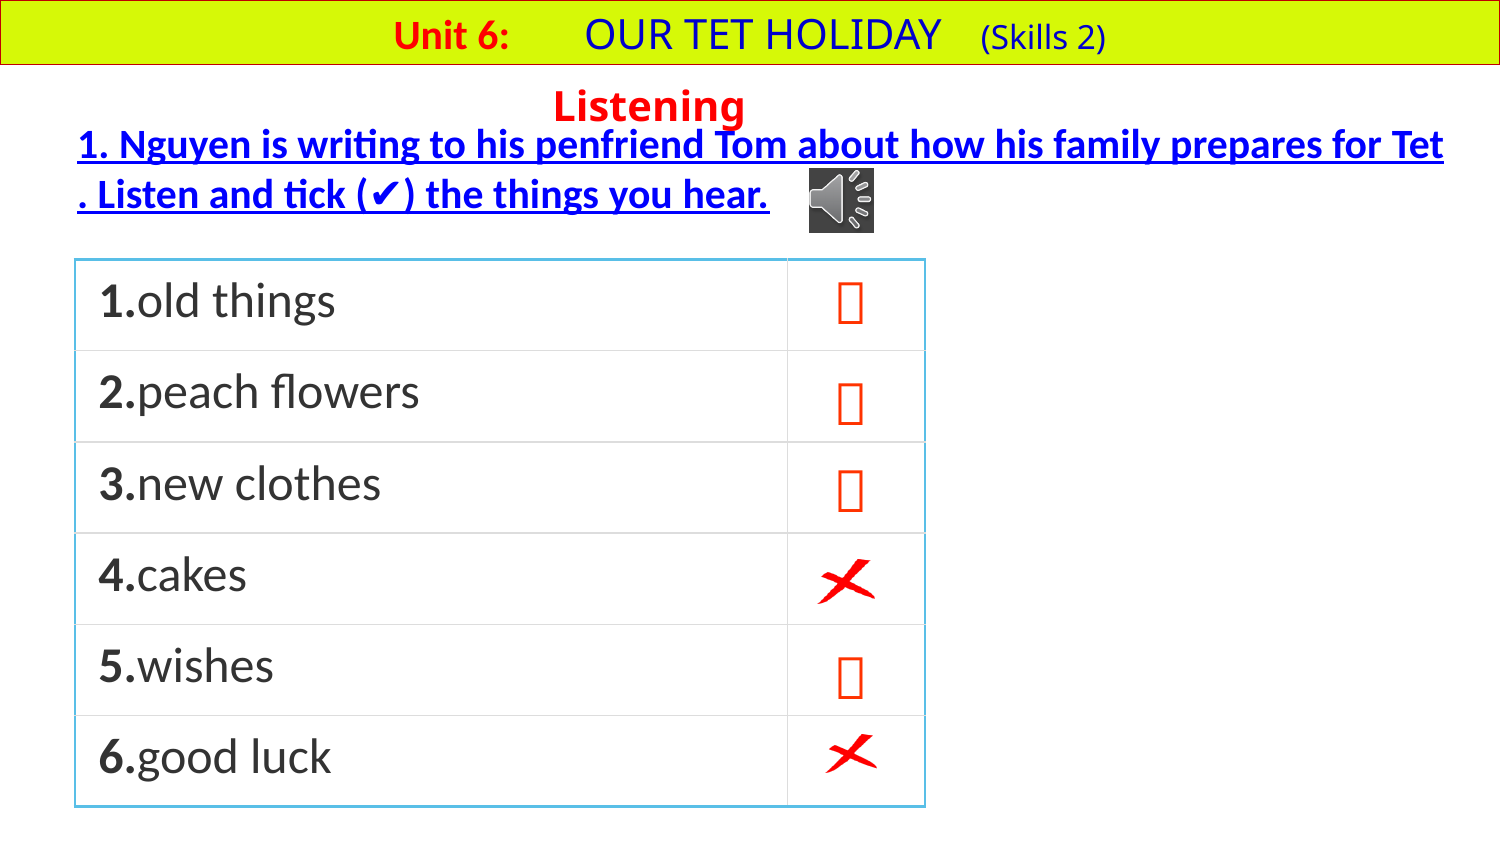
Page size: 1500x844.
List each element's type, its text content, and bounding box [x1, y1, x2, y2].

text_box  [818, 446, 884, 532]
table_cell [788, 716, 924, 805]
table_cell 5.wishes [76, 625, 787, 715]
text_box 1. Nguyen is writing to his penfriend Tom about how his family prepares for Tet. Listen and tick (✔) the things you hear. [62, 109, 1475, 225]
table_cell [788, 351, 924, 441]
table_cell 6.good luck [76, 716, 787, 805]
text_box  [818, 259, 884, 345]
picture [808, 167, 876, 235]
table_header 1.old things [76, 261, 787, 350]
table_cell 4.cakes [76, 534, 787, 624]
text_box  [818, 359, 884, 445]
table_cell [788, 534, 924, 624]
text_box  [818, 634, 884, 720]
text_box Listening [537, 71, 775, 109]
text_box Unit 6: OUR TET HOLIDAY (Skills 2) [0, 0, 1500, 65]
picture [824, 734, 877, 774]
picture [816, 559, 876, 604]
table_cell [788, 443, 924, 532]
table_header [788, 261, 924, 350]
table_cell 2.peach flowers [76, 351, 787, 441]
table_cell 3.new clothes [76, 443, 787, 532]
table_cell [788, 625, 924, 715]
